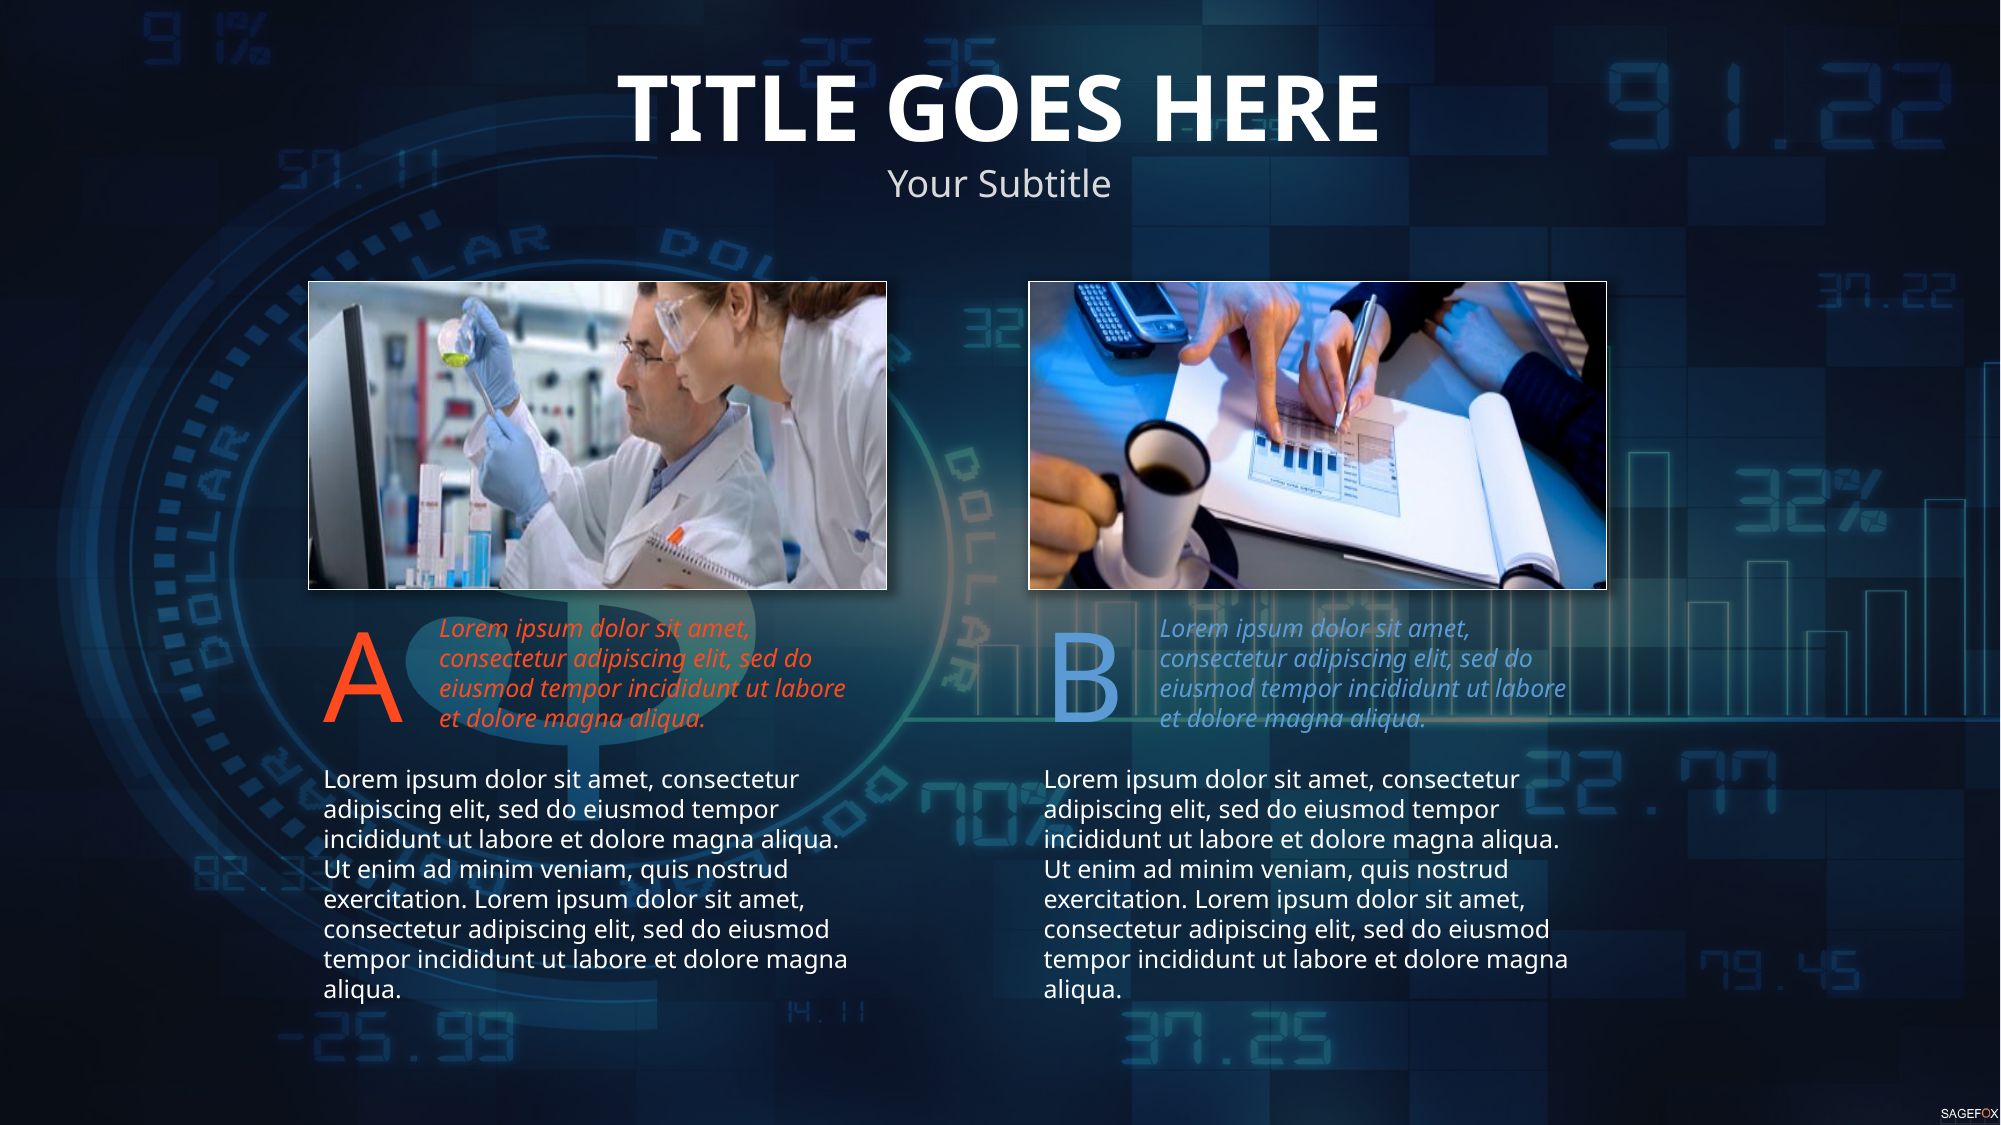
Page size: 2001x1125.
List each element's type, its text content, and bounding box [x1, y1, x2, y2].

text_box Lorem ipsum dolor sit amet, consectetur adipiscing elit, sed do eiusmod tempor incididunt ut labore et dolore magna aliqua. Ut enim ad minim veniam, quis nostrud exercitation. Lorem ipsum dolor sit amet, consectetur adipiscing elit, sed do eiusmod tempor incididunt ut labore et dolore magna aliqua. [308, 756, 869, 1011]
text_box Lorem ipsum dolor sit amet, consectetur adipiscing elit, sed do eiusmod tempor incididunt ut labore et dolore magna aliqua. [424, 604, 887, 740]
text_box [1028, 280, 1608, 591]
text_box A [308, 589, 425, 755]
picture [0, 0, 2001, 1125]
text_box [307, 280, 887, 591]
text_box TITLE GOES HERE Your Subtitle [548, 42, 1452, 212]
text_box Lorem ipsum dolor sit amet, consectetur adipiscing elit, sed do eiusmod tempor incididunt ut labore et dolore magna aliqua. Ut enim ad minim veniam, quis nostrud exercitation. Lorem ipsum dolor sit amet, consectetur adipiscing elit, sed do eiusmod tempor incididunt ut labore et dolore magna aliqua. [1028, 756, 1589, 1011]
text_box B [1028, 589, 1145, 755]
text_box Lorem ipsum dolor sit amet, consectetur adipiscing elit, sed do eiusmod tempor incididunt ut labore et dolore magna aliqua. [1144, 604, 1607, 740]
